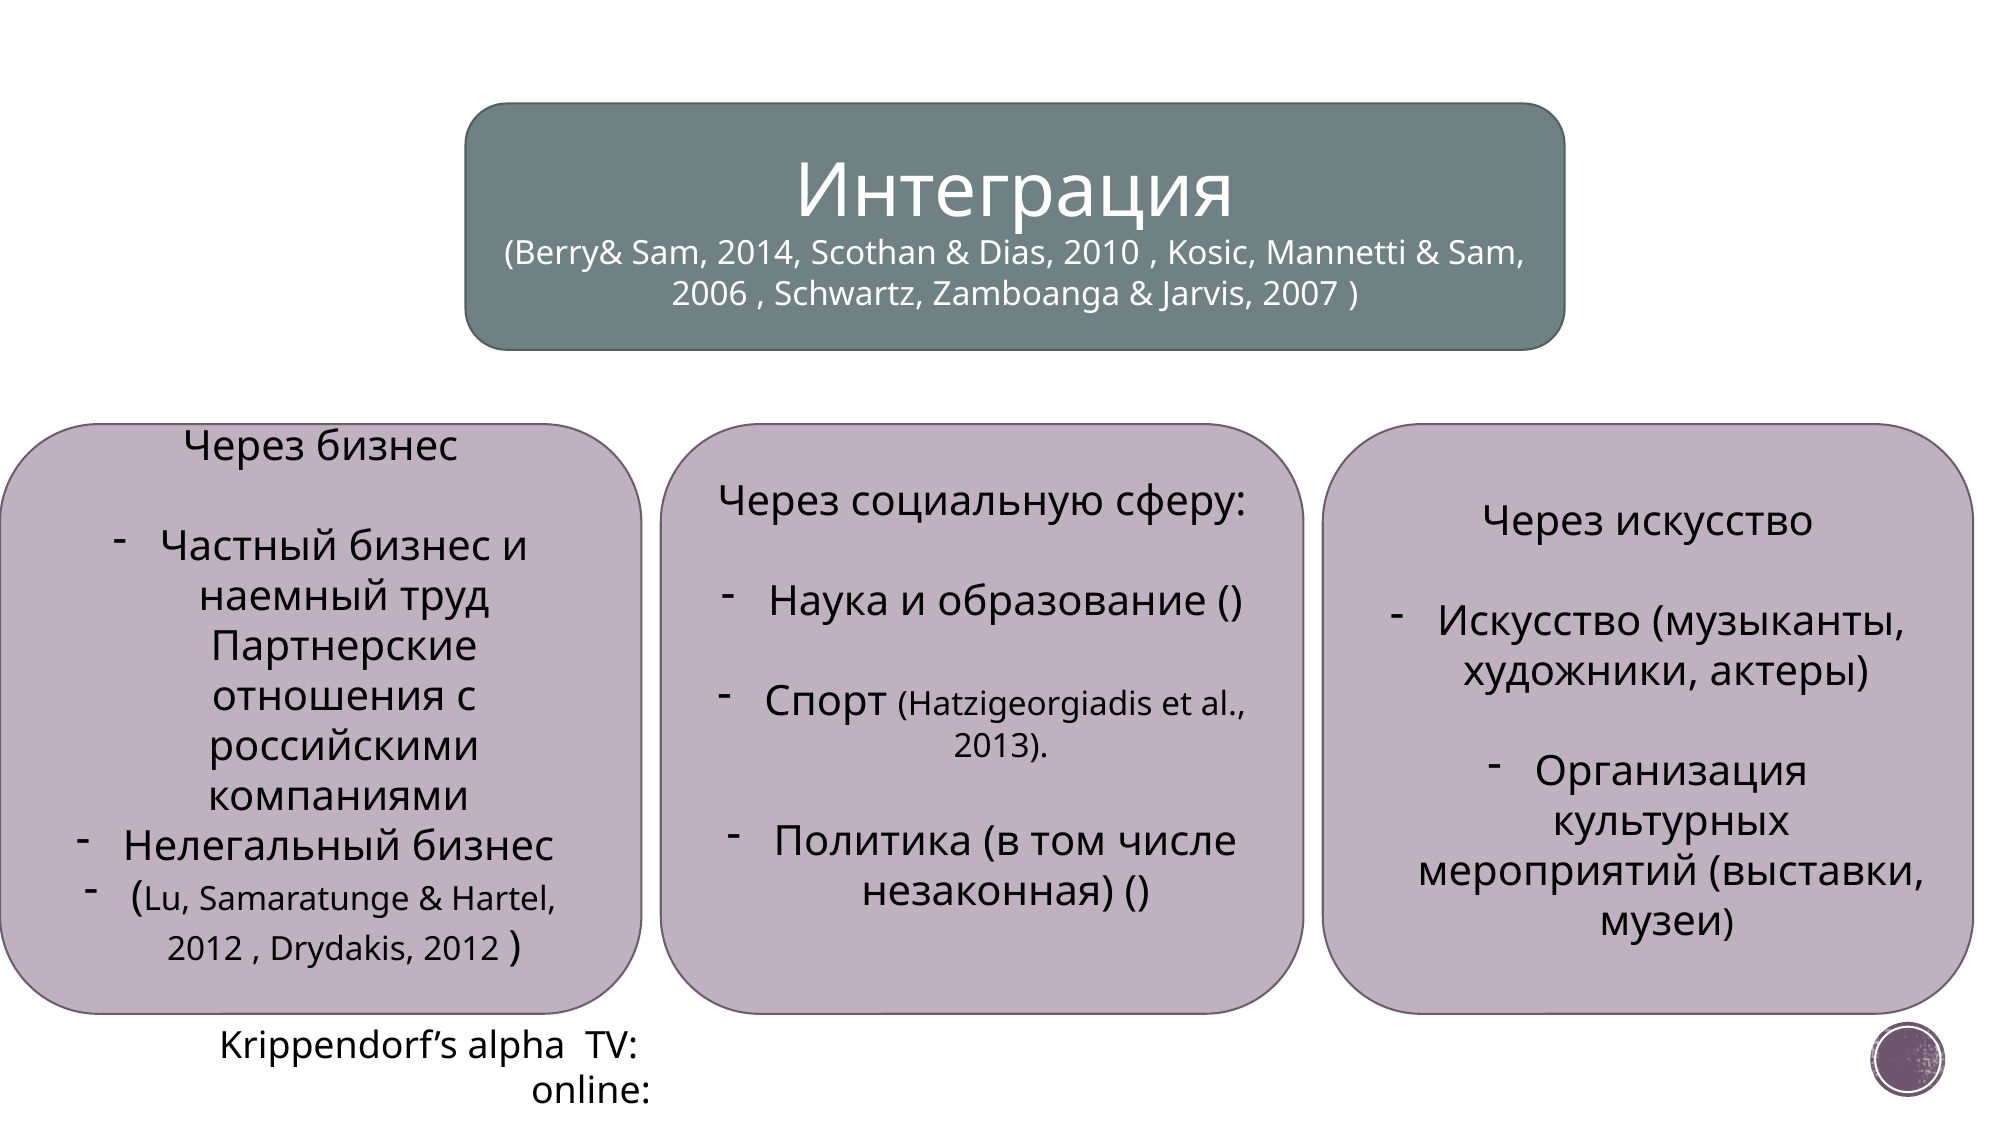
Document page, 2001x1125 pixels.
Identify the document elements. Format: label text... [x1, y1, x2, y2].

text_box Krippendorf’s alpha TV: online: [204, 1013, 1164, 1119]
text_box Через социальную сферу: Наука и образование () Спорт (Hatzigeorgiadis et al., 2013). Политика (в том числе незаконная) () [659, 423, 1305, 1015]
text_box Интеграция (Berry& Sam, 2014, Scothan & Dias, 2010 , Kosic, Mannetti & Sam, 2006 , Schwartz, Zamboanga & Jarvis, 2007 ) [464, 102, 1566, 351]
text_box Через искусство Искусство (музыканты, художники, актеры) Организация культурных мероприятий (выставки, музеи) [1321, 423, 1975, 1015]
text_box Через бизнес Частный бизнес и наемный труд Партнерские отношения с российскими компаниями Нелегальный бизнес (Lu, Samaratunge & Hartel, 2012 , Drydakis, 2012 ) [0, 423, 643, 1015]
